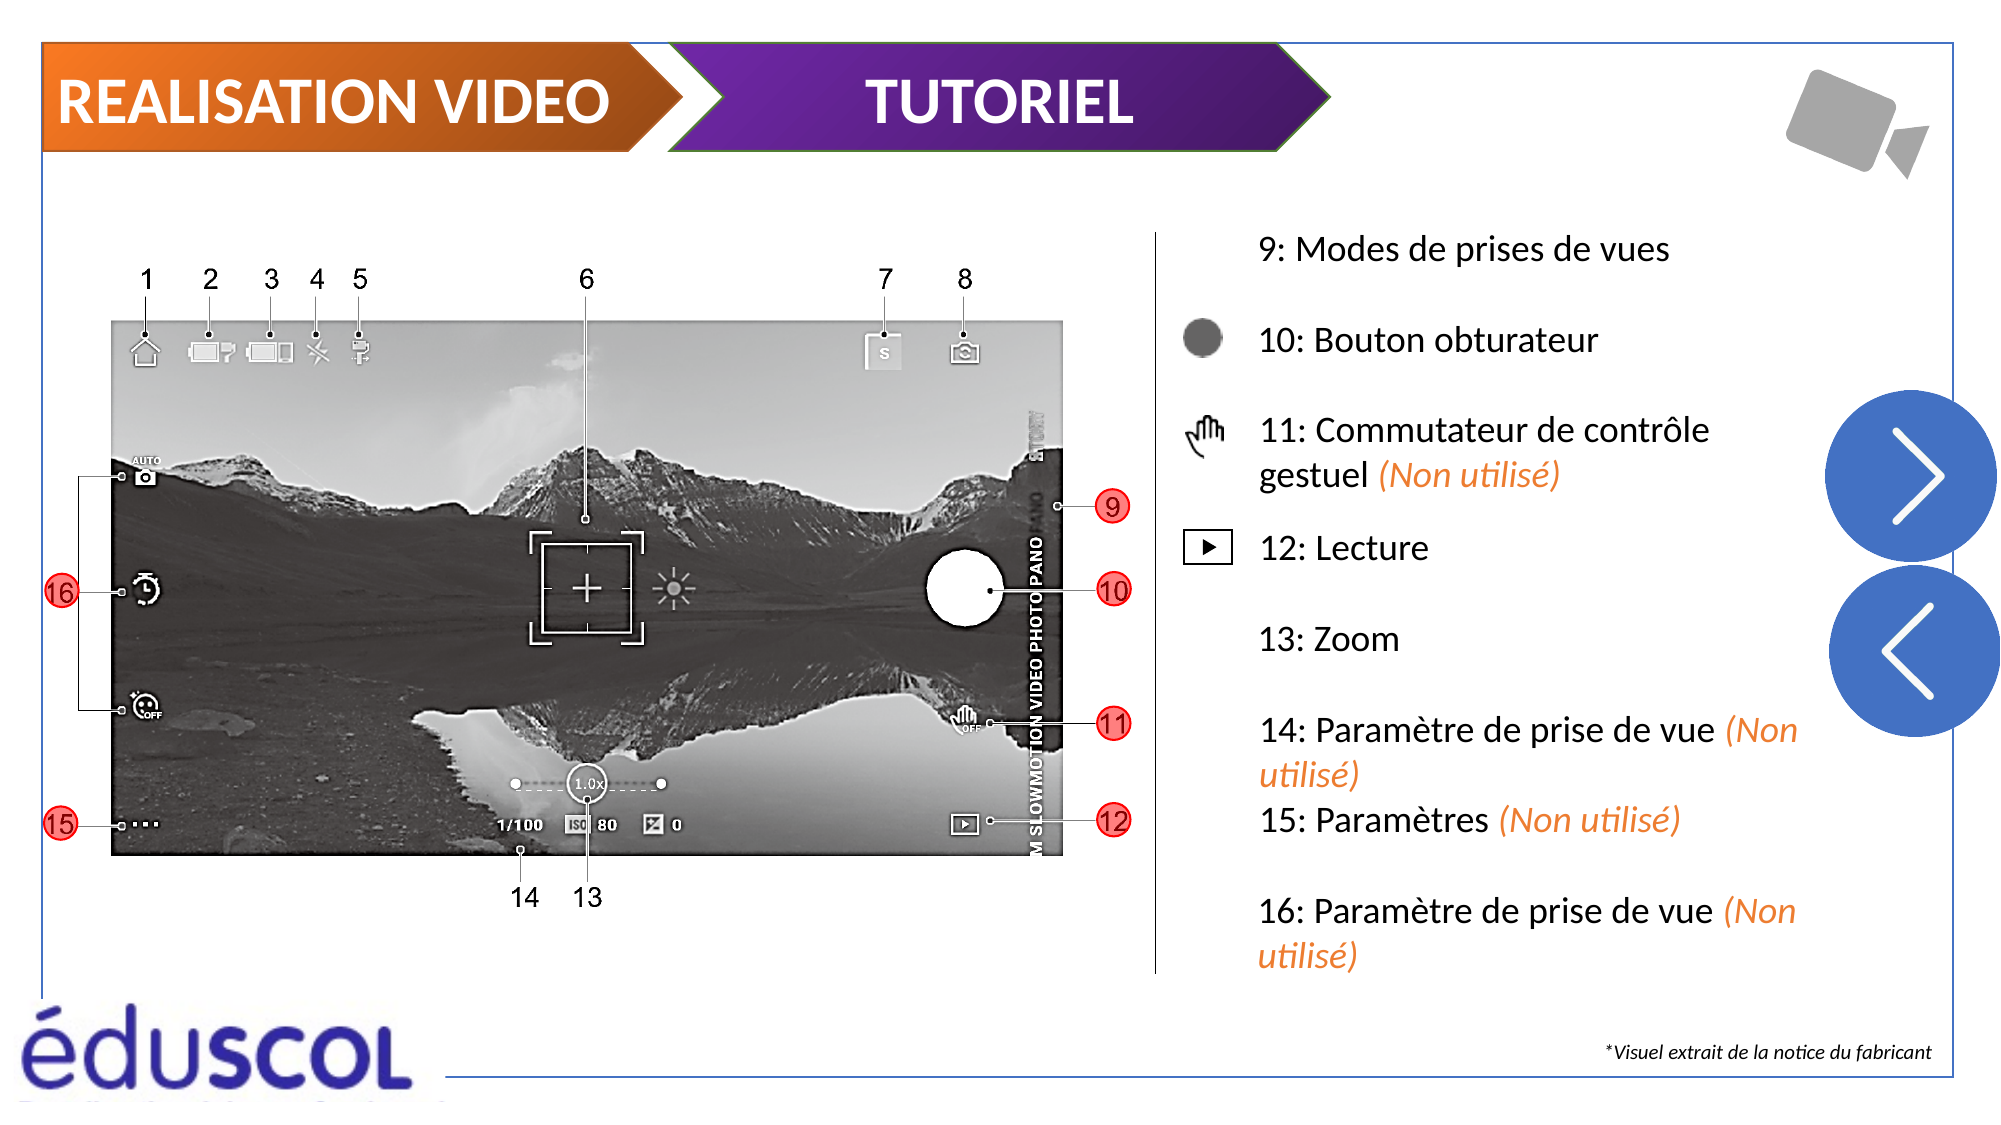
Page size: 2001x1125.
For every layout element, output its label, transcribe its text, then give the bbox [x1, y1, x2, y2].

text_box [42, 810, 48, 836]
picture [1185, 415, 1224, 460]
text_box 14: Paramètre de prise de vue (Non utilisé) [1244, 697, 1857, 788]
text_box 13: Zoom [1242, 607, 1828, 667]
text_box 16: Paramètre de prise de vue (Non utilisé) [1242, 878, 1903, 984]
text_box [1181, 527, 1235, 567]
picture [1792, 62, 1923, 193]
picture [1828, 565, 2000, 737]
text_box *Visuel extrait de la notice du fabricant [1588, 1031, 1982, 1072]
picture [1183, 318, 1223, 358]
picture [1825, 390, 1997, 562]
text_box 10: Bouton obturateur [1242, 307, 1855, 368]
text_box 12: Lecture [1244, 515, 1857, 576]
text_box 9: Modes de prises de vues [1242, 216, 1769, 276]
text_box TUTORIEL [667, 41, 1332, 152]
text_box 11: Commutateur de contrôle gestuel (Non utilisé) [1244, 398, 1825, 503]
text_box REALISATION VIDEO [42, 41, 684, 152]
text_box [44, 579, 48, 602]
picture [48, 252, 1151, 912]
text_box 15: Paramètres (Non utilisé) [1244, 788, 1857, 848]
picture [13, 999, 446, 1102]
